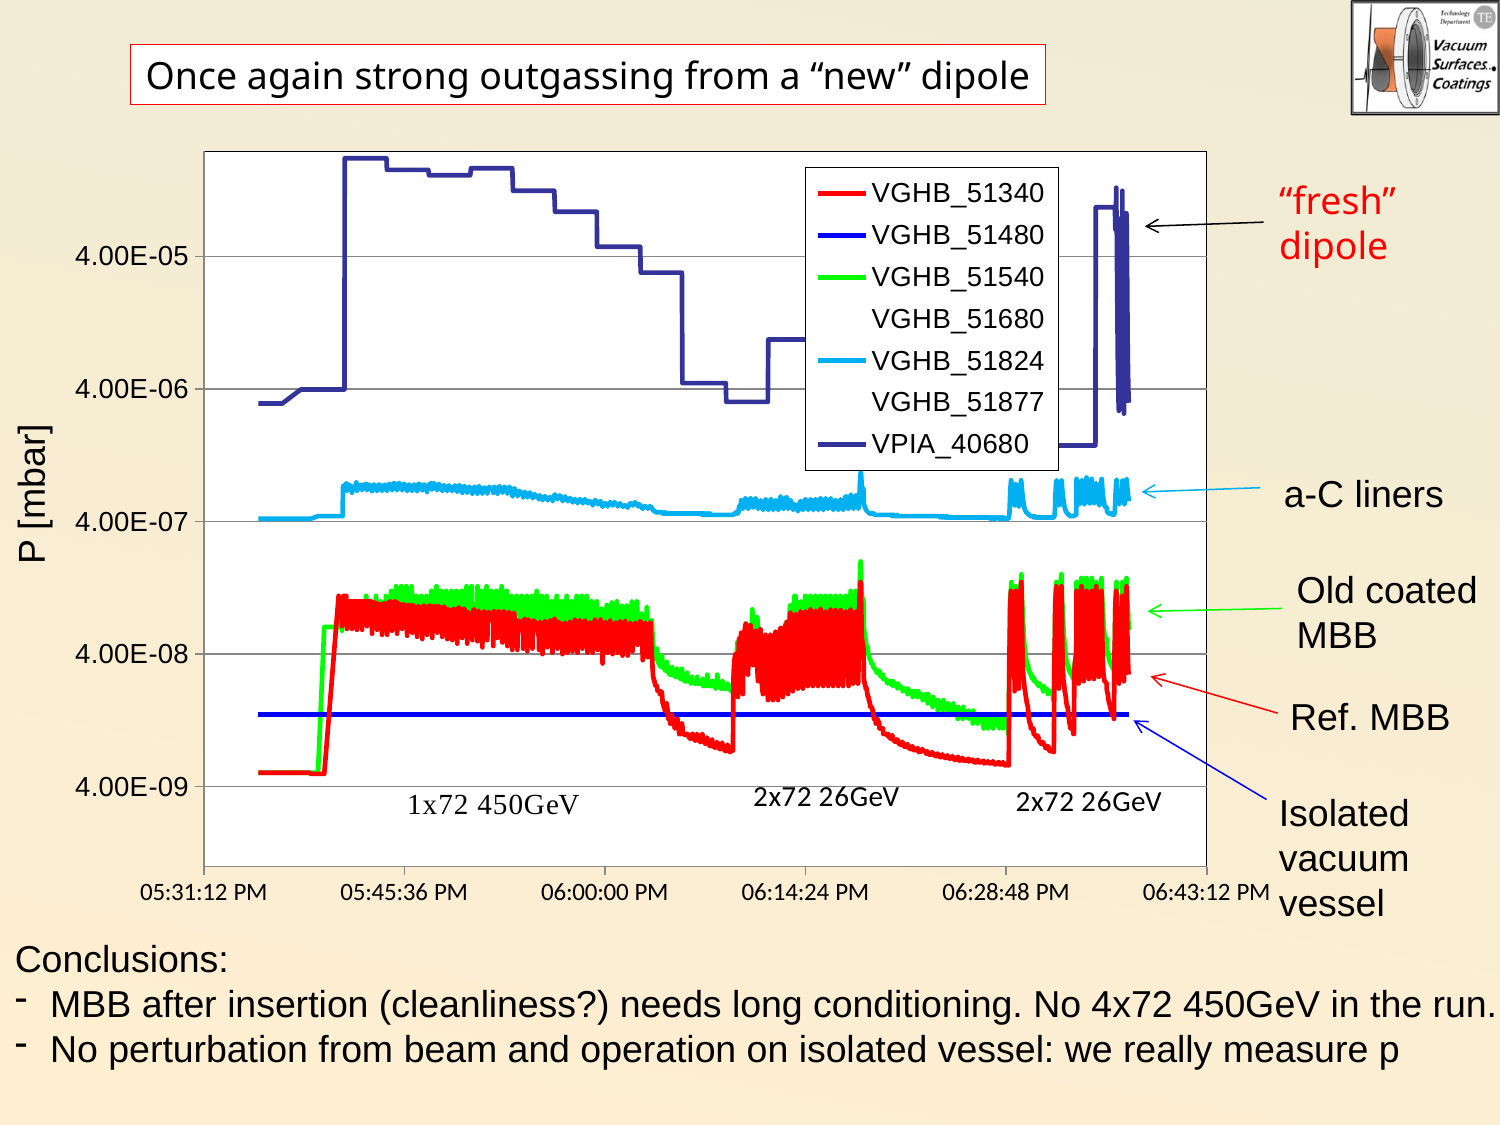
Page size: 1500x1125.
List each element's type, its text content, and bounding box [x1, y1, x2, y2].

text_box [1147, 608, 1283, 612]
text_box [1144, 221, 1264, 227]
chart [47, 125, 1301, 945]
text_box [1150, 676, 1279, 714]
text_box “fresh” dipole [1305, 169, 1500, 275]
picture [1350, 0, 1500, 116]
text_box Isolated vacuum vessel [1305, 781, 1500, 928]
text_box a-C liners [1305, 462, 1459, 523]
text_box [1133, 719, 1267, 800]
text_box P [mbar] [0, 408, 42, 580]
text_box Ref. MBB [1305, 685, 1466, 746]
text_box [1141, 487, 1261, 493]
text_box Old coated MBB [1305, 558, 1493, 664]
text_box Conclusions: MBB after insertion (cleanliness?) needs long conditioning. No 4x72 450GeV in the run. No perturbation from beam and operation on isolated vessel: we really measure p [0, 928, 1500, 1078]
text_box Once again strong outgassing from a “new” dipole [130, 44, 1046, 105]
